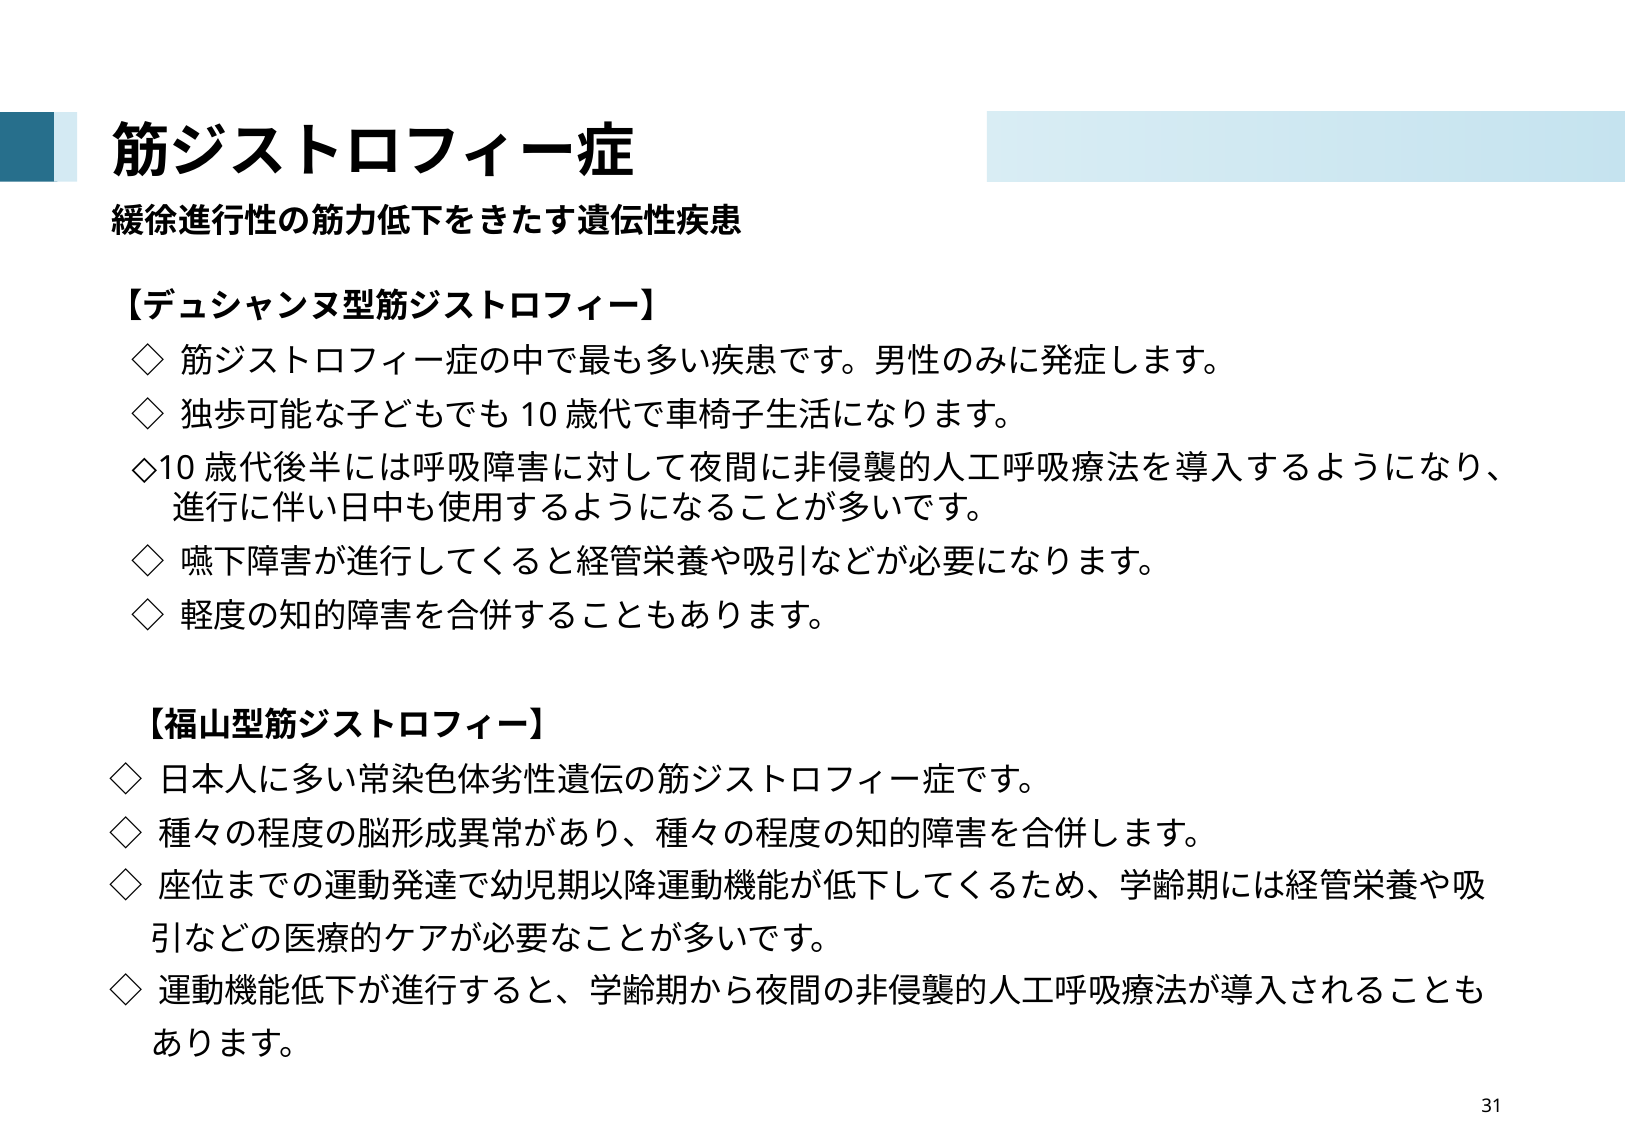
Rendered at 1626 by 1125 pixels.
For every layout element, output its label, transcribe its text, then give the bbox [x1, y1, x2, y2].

text_box 緩徐進行性の筋力低下をきたす遺伝性疾患 [111, 199, 1542, 250]
text_box 31 [1157, 1086, 1524, 1125]
title 筋ジストロフィー症 [111, 105, 1514, 199]
text_box 【デュシャンヌ型筋ジストロフィー】 ◇ 筋ジストロフィー症の中で最も多い疾患です。男性のみに発症します。 ◇ 独歩可能な子どもでも10歳代で車椅子生活になります。 ◇10歳代後半には呼吸障害に対して夜間に非侵襲的人工呼吸療法を導入するようになり、 進行に伴い日中も使用するようになることが多いです。 ◇ 嚥下障害が進行してくると経管栄養や吸引などが必要になります。 ◇ 軽度の知的障害を合併することもあります。 【福山型筋ジストロフィー】 ◇ 日本人に多い常染色体劣性遺伝の筋ジストロフィー症です。 ◇ 種々の程度の脳形成異常があり、種々の程度の知的障害を合併します。 ◇ 座位までの運動発達で幼児期以降運動機能が低下してくるため、学齢期には経管栄養や吸 引などの医療的ケアが必要なことが多いです。 ◇ 運動機能低下が進行すると、学齢期から夜間の非侵襲的人工呼吸療法が導入されることも あります。 [109, 282, 1522, 1065]
